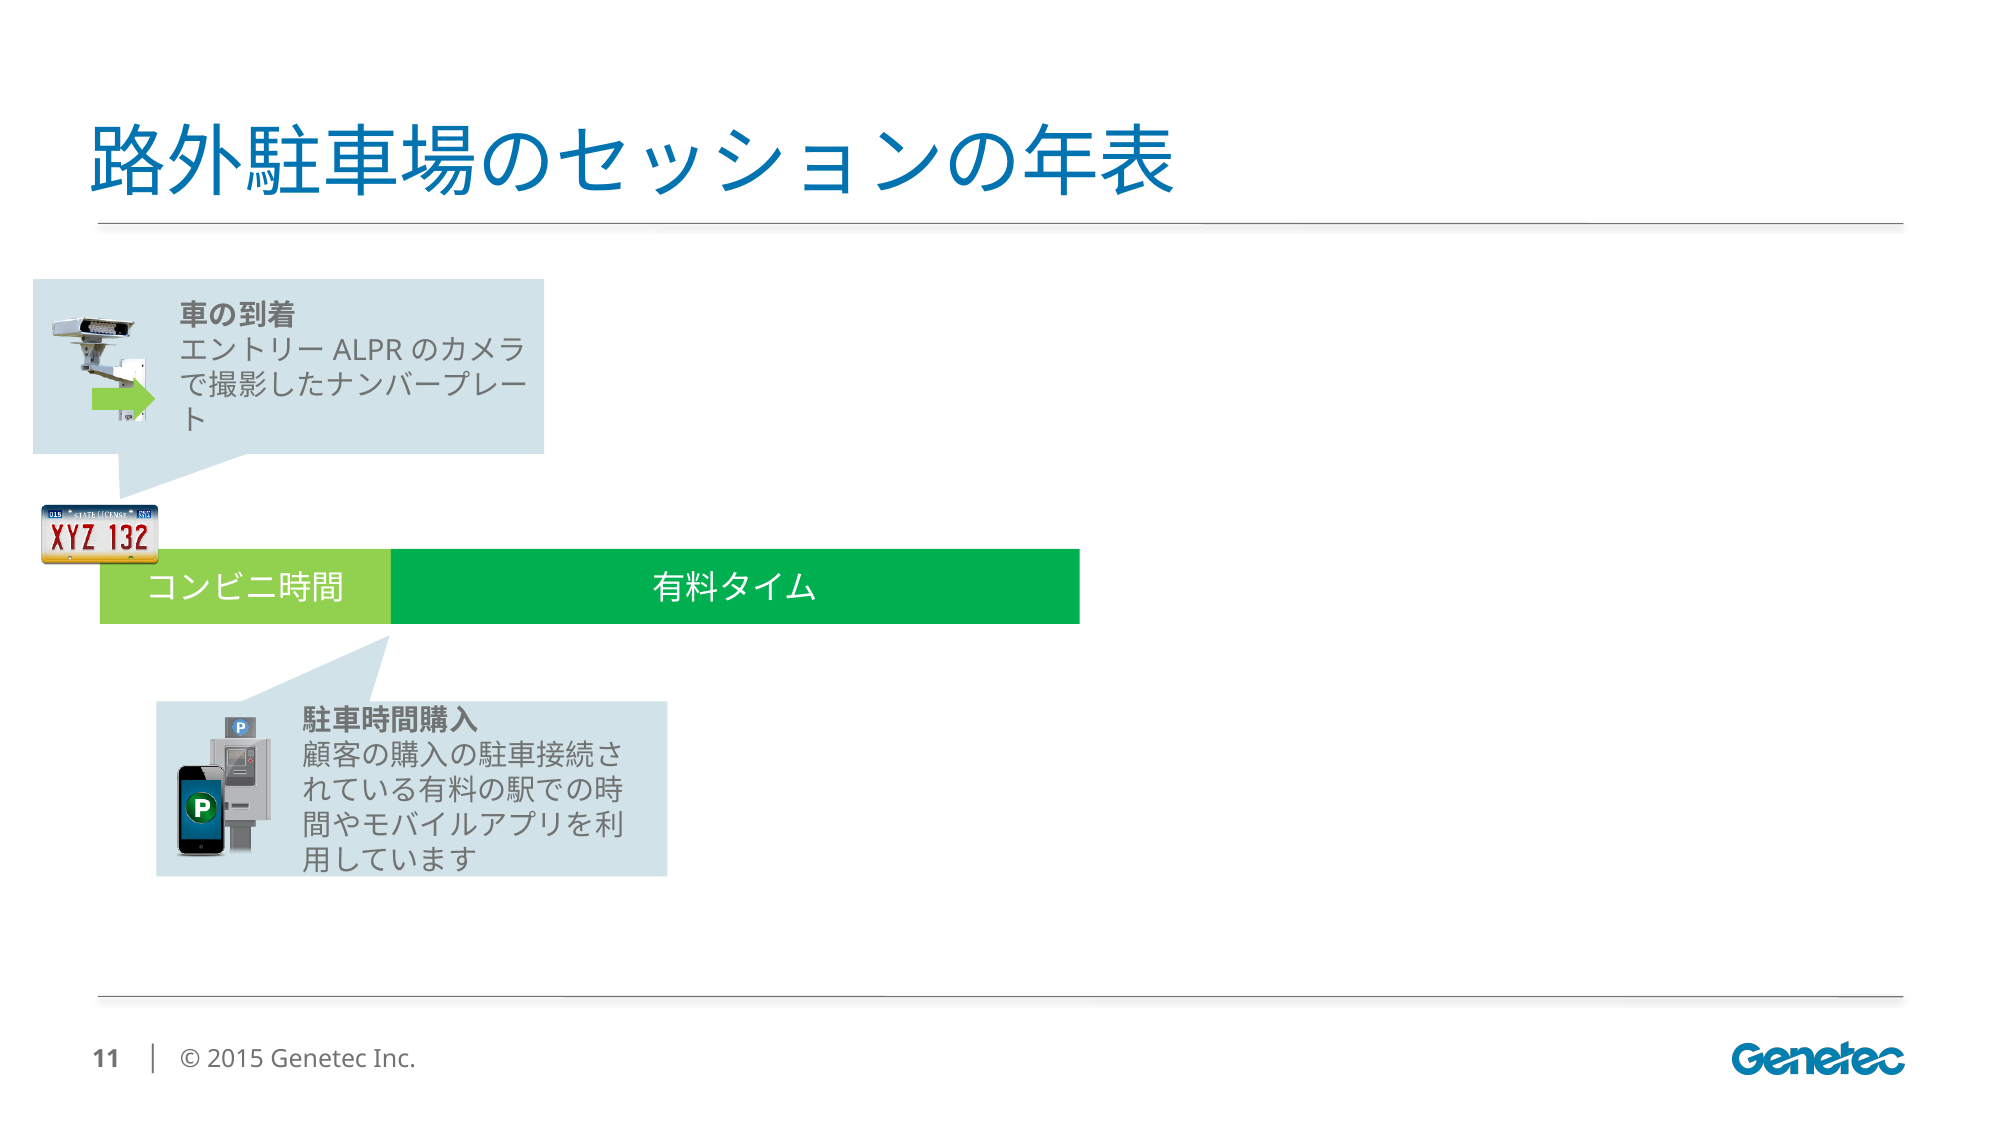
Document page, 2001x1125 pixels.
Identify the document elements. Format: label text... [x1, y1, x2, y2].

picture [1771, 1055, 1779, 1060]
picture [1849, 1041, 1905, 1068]
text_box 有料タイム [389, 547, 1082, 626]
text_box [144, 701, 668, 877]
text_box コンビニ時間 [98, 547, 389, 626]
picture [1774, 1055, 1806, 1075]
picture [1732, 1041, 1845, 1068]
picture [1871, 1067, 1885, 1075]
title 路外駐車場のセッションの年表 [73, 40, 1902, 214]
slide_number 11 [77, 1027, 174, 1088]
picture [1732, 1066, 1741, 1075]
picture [17, 499, 179, 568]
picture [1825, 1055, 1859, 1075]
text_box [32, 278, 545, 455]
picture [1783, 1069, 1790, 1075]
picture [1755, 1066, 1771, 1075]
picture [1859, 1055, 1867, 1060]
picture [1898, 1068, 1905, 1075]
